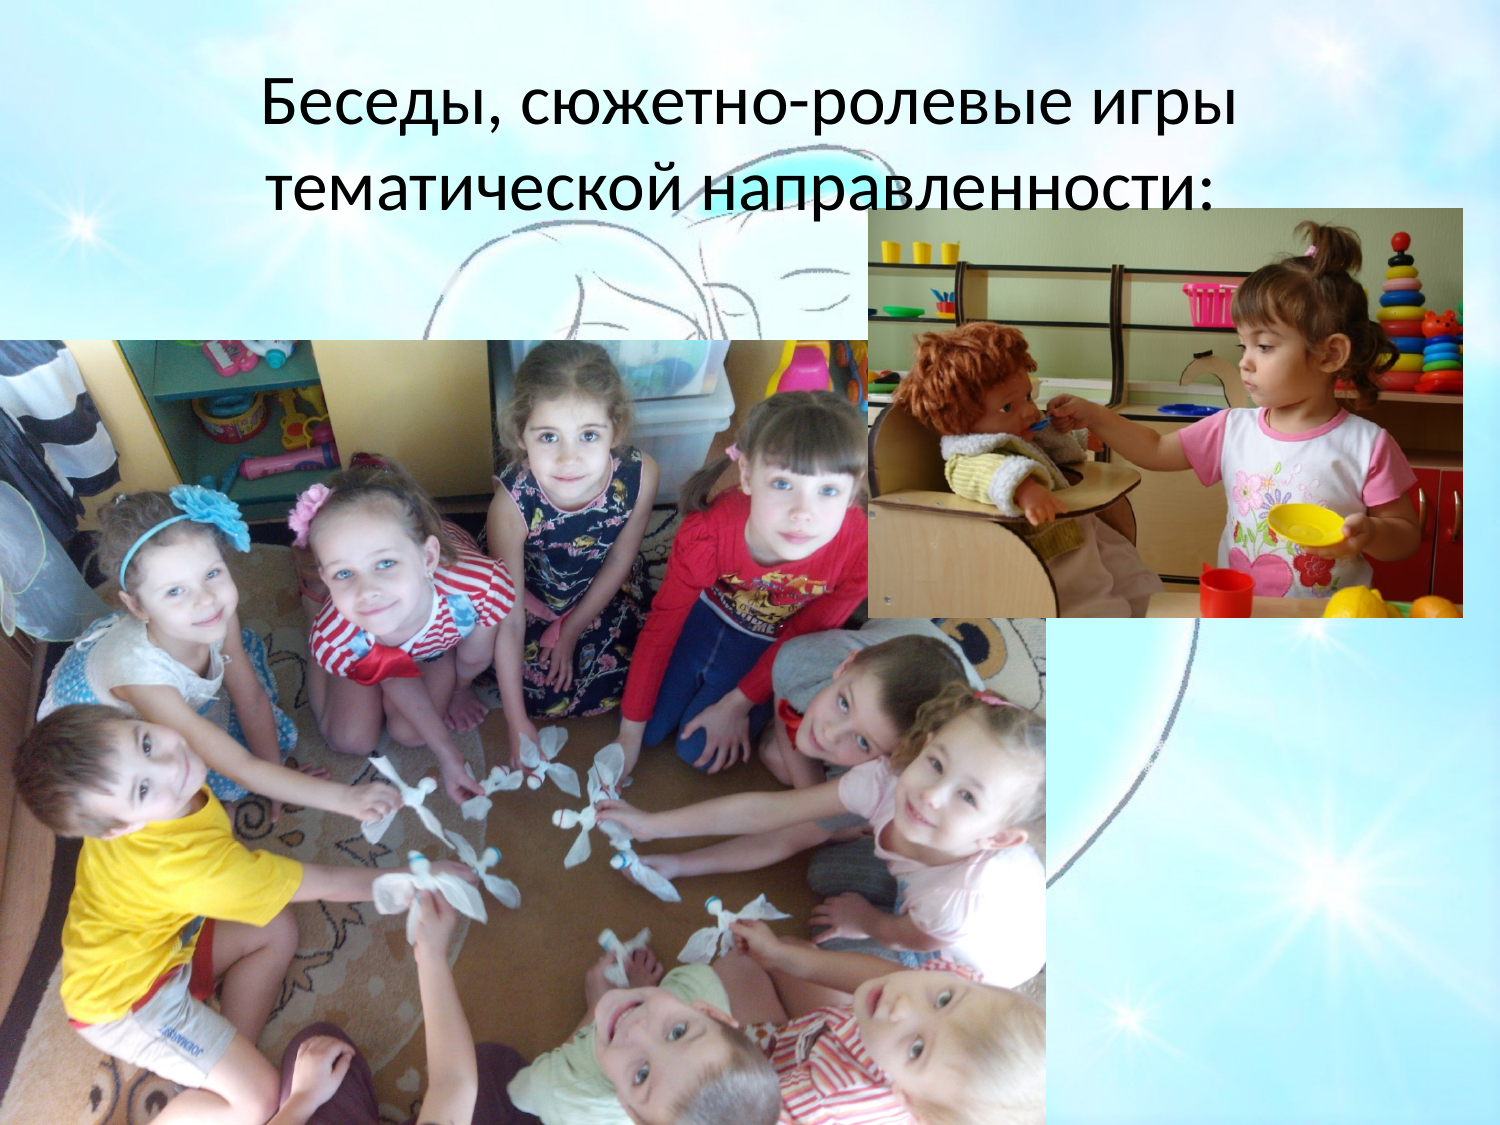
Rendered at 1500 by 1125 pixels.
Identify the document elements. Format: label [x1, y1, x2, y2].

picture [0, 340, 1046, 1125]
list [867, 207, 1464, 618]
list [0, 0, 1500, 1125]
